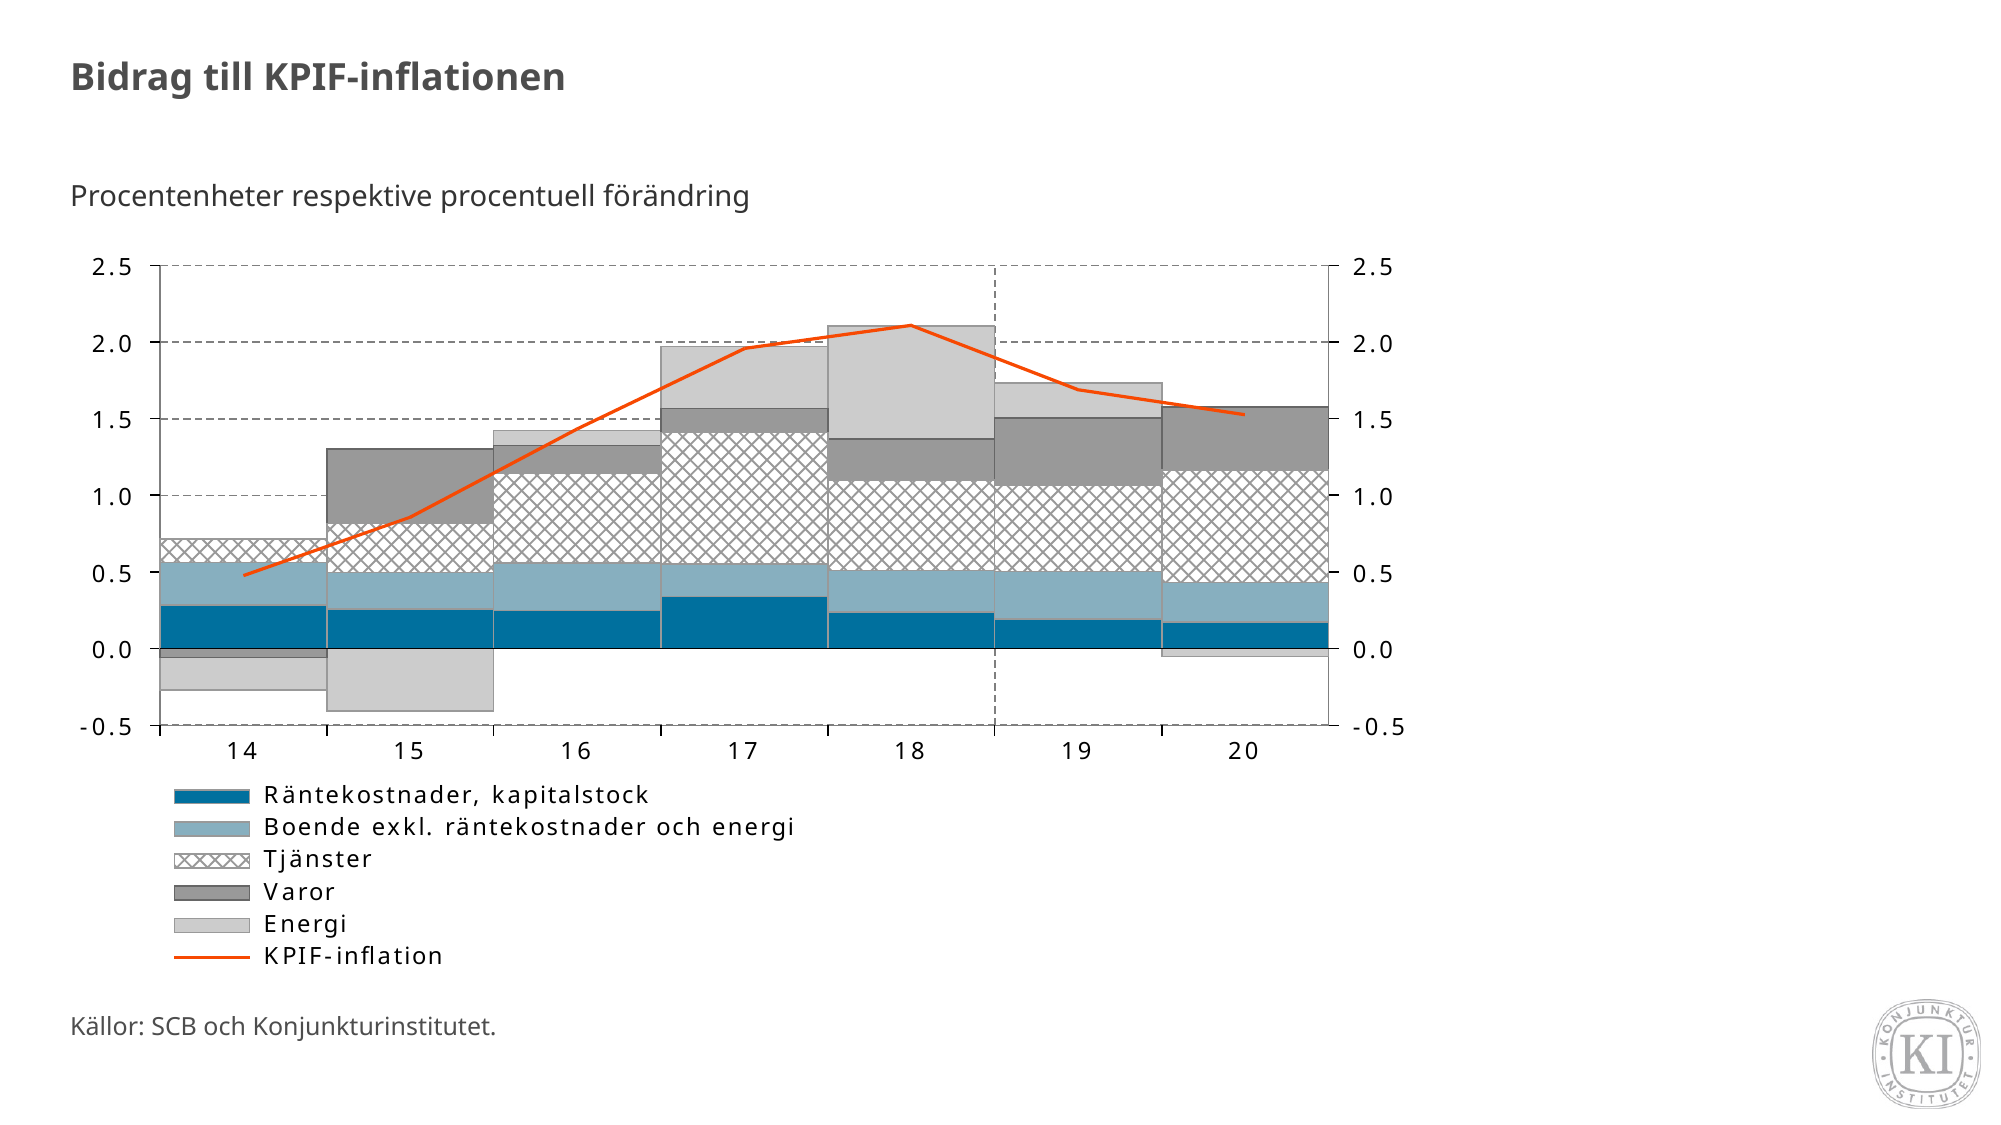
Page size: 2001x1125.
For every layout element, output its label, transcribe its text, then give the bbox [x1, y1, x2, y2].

picture [1872, 999, 1981, 1109]
list Procentenheter respektive procentuell förändring [55, 137, 1476, 220]
title Bidrag till KPIF-inflationen [55, 45, 1476, 128]
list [30, 228, 1453, 998]
subtitle Källor: SCB och Konjunkturinstitutet. [55, 1003, 1476, 1106]
